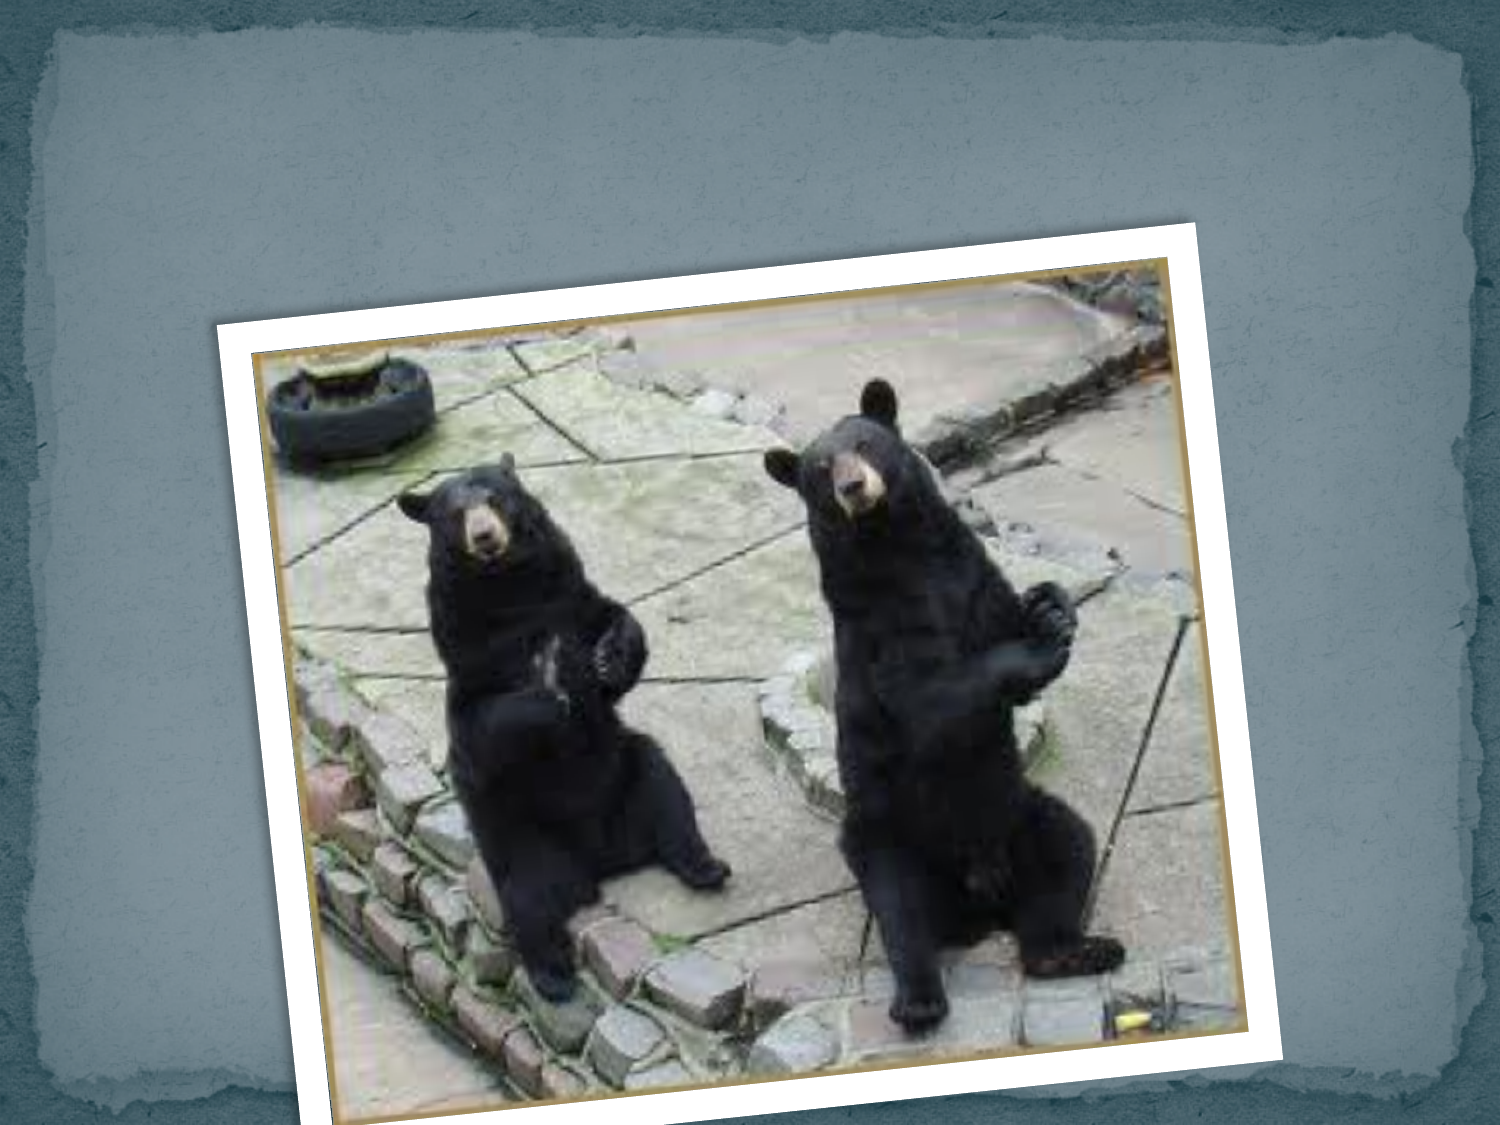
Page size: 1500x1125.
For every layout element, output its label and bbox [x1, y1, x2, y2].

picture [253, 352, 288, 676]
picture [1212, 693, 1248, 1035]
picture [767, 259, 1171, 301]
picture [330, 1084, 743, 1125]
list [292, 305, 1208, 1080]
